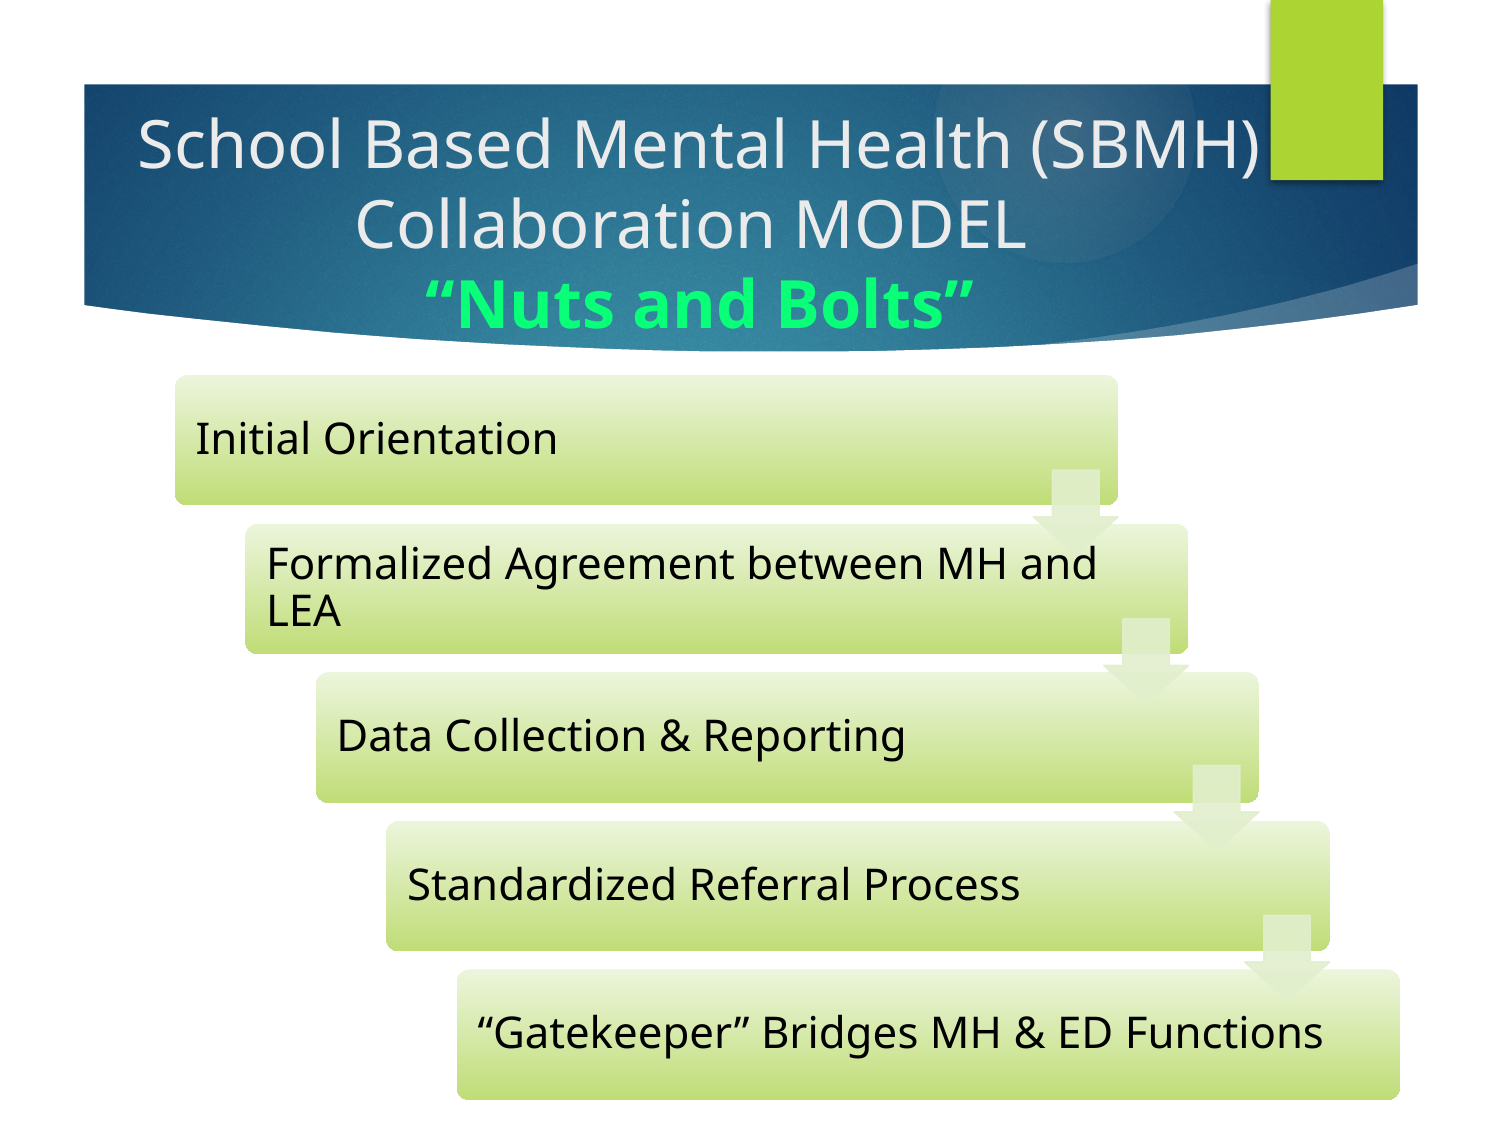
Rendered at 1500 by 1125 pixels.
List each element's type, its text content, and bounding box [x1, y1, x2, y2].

title School Based Mental Health (SBMH) Collaboration MODEL “Nuts and Bolts” [99, 87, 1300, 357]
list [174, 374, 1401, 1101]
